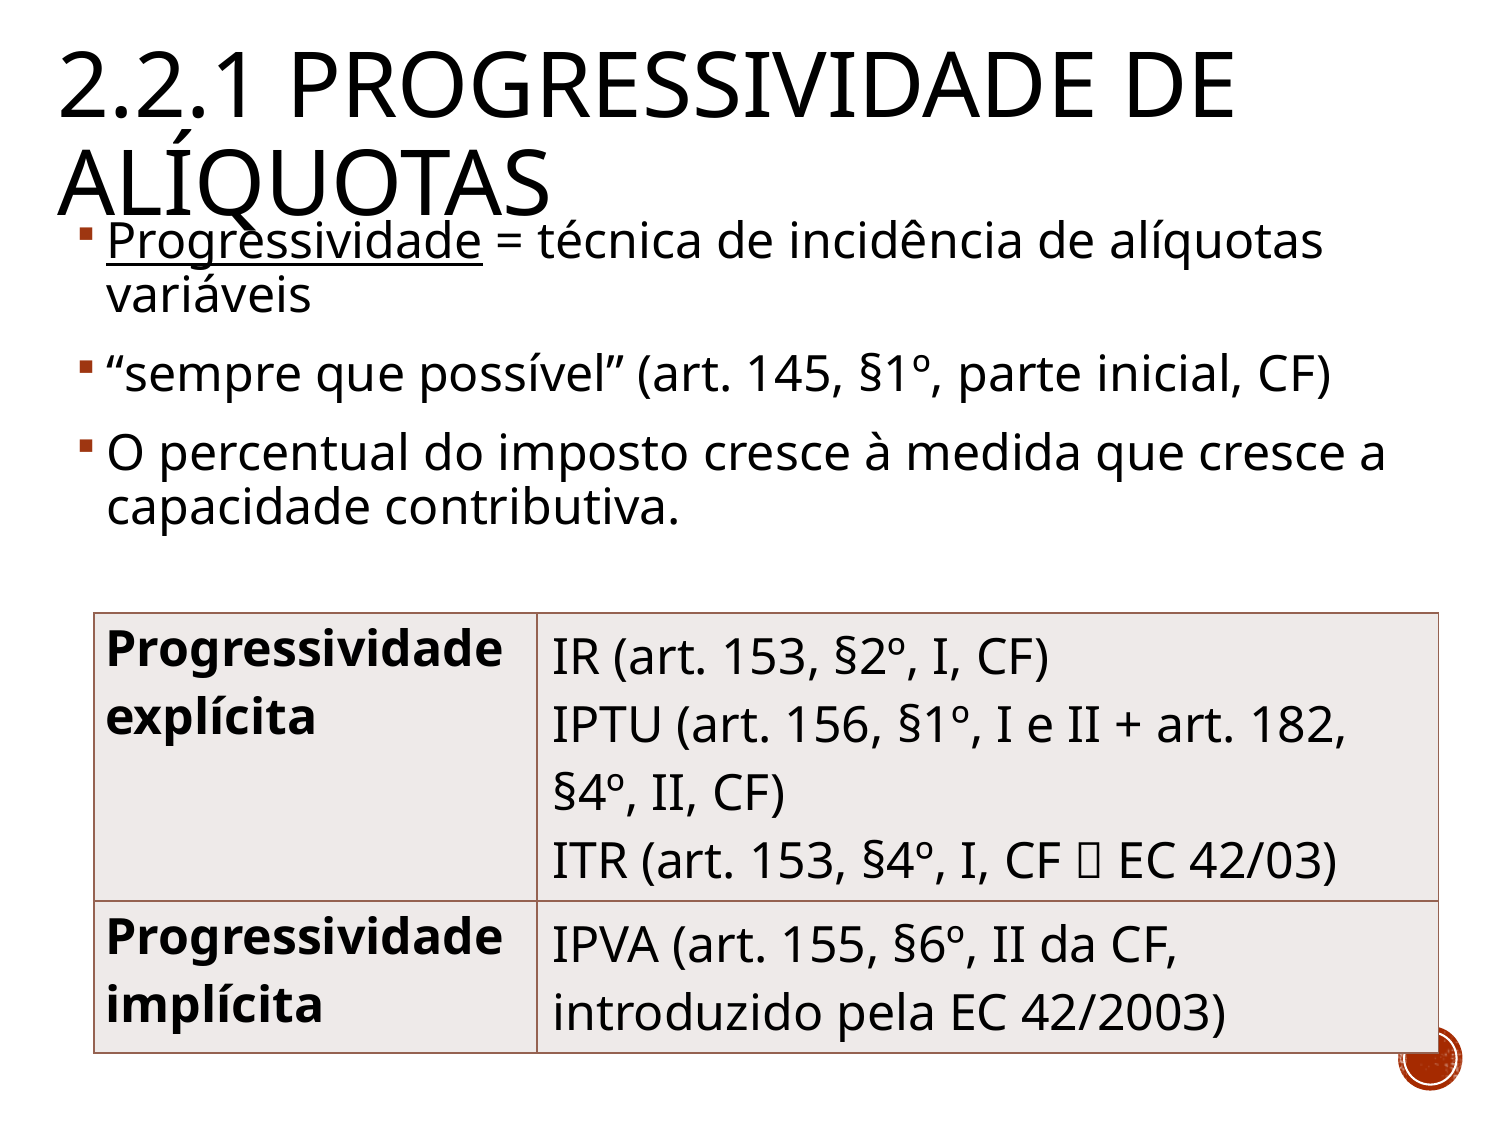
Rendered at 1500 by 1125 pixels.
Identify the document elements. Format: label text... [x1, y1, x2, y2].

list Progressividade = técnica de incidência de alíquotas variáveis “sempre que possível” (art. 145, §1º, parte inicial, CF) O percentual do imposto cresce à medida que cresce a capacidade contributiva. [61, 208, 1407, 1013]
table_cell IPVA (art. 155, §6º, II da CF, introduzido pela EC 42/2003) [538, 902, 1438, 1052]
table_header IR (art. 153, §2º, I, CF) IPTU (art. 156, §1º, I e II + art. 182, §4º, II, CF) ITR (art. 153, §4º, I, CF  EC 42/03) [538, 614, 1438, 900]
title 2.2.1 Progressividade de alíquotas [42, 30, 1388, 244]
table_header Progressividade explícita [95, 614, 536, 900]
table_cell Progressividade implícita [95, 902, 536, 1052]
